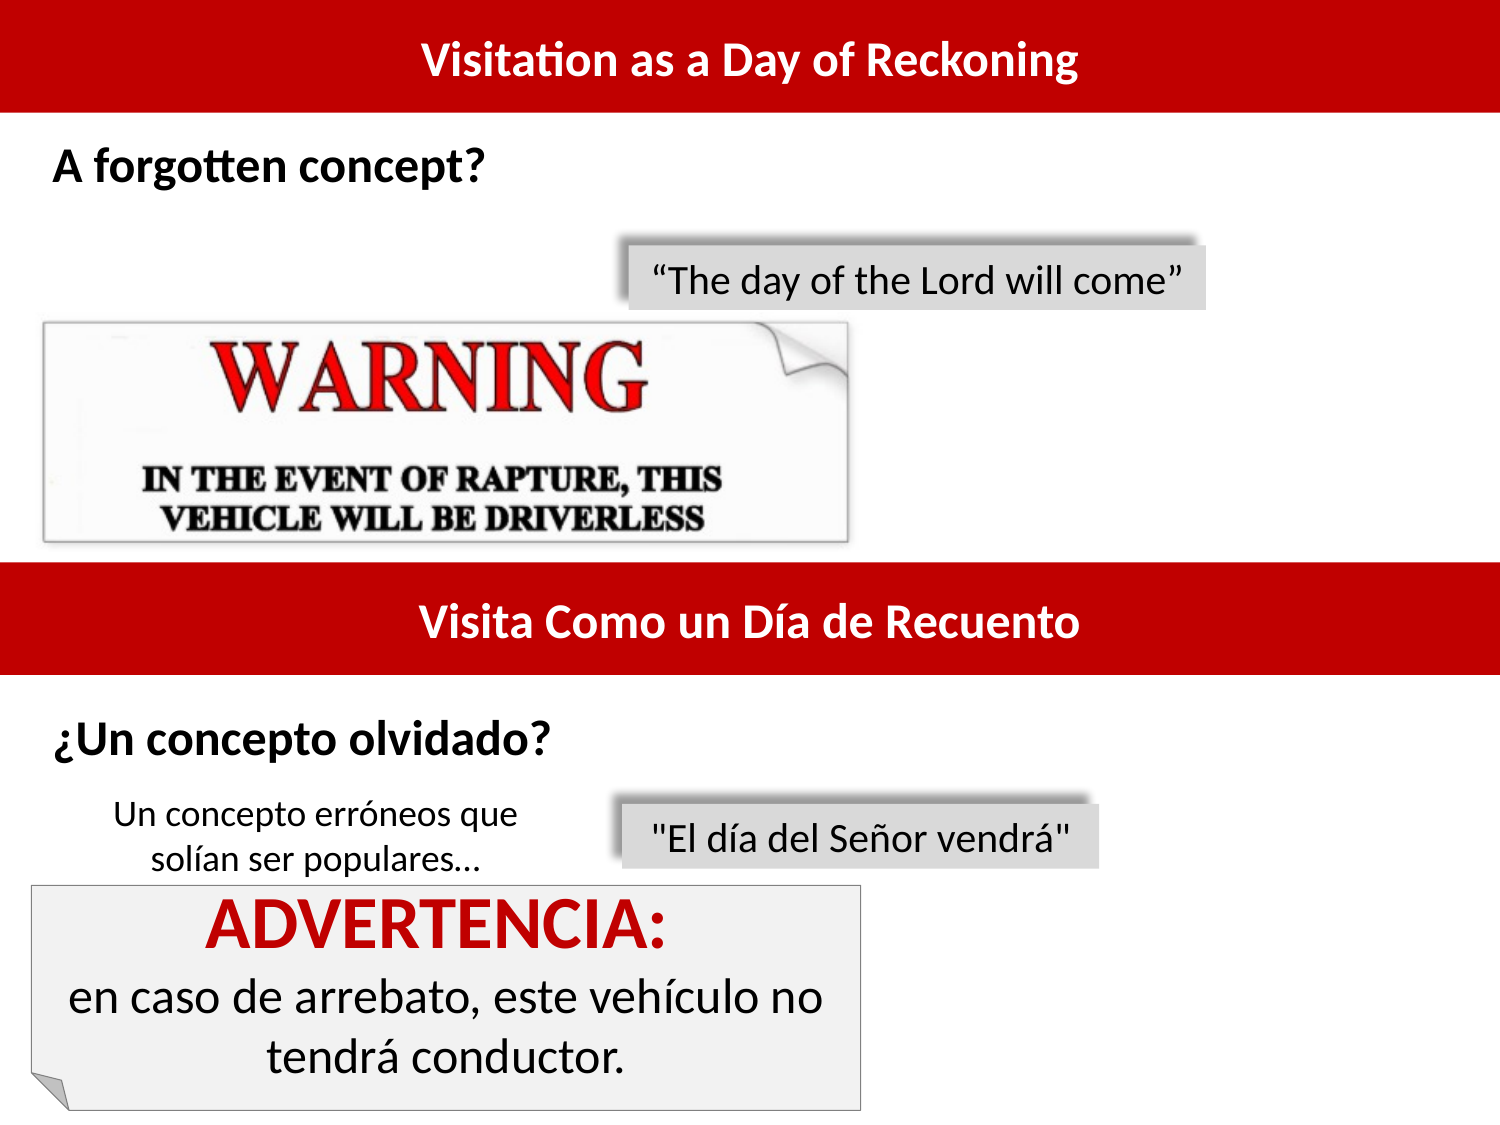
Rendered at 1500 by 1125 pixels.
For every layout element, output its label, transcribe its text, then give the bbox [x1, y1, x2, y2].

text_box Un concepto erróneos que solían ser populares… [98, 781, 534, 887]
text_box "El día del Señor vendrá" [622, 803, 1100, 869]
text_box Visitation as a Day of Reckoning [0, 0, 1500, 115]
text_box Advertencia: en caso de arrebato, este vehículo no tendrá conductor. [29, 883, 863, 1113]
picture [24, 312, 869, 552]
text_box “The day of the Lord will come” [628, 245, 1206, 310]
text_box A forgotten concept? [37, 124, 525, 200]
text_box Visita Como un Día de Recuento [0, 560, 1500, 677]
text_box ¿Un concepto olvidado? [37, 698, 623, 774]
